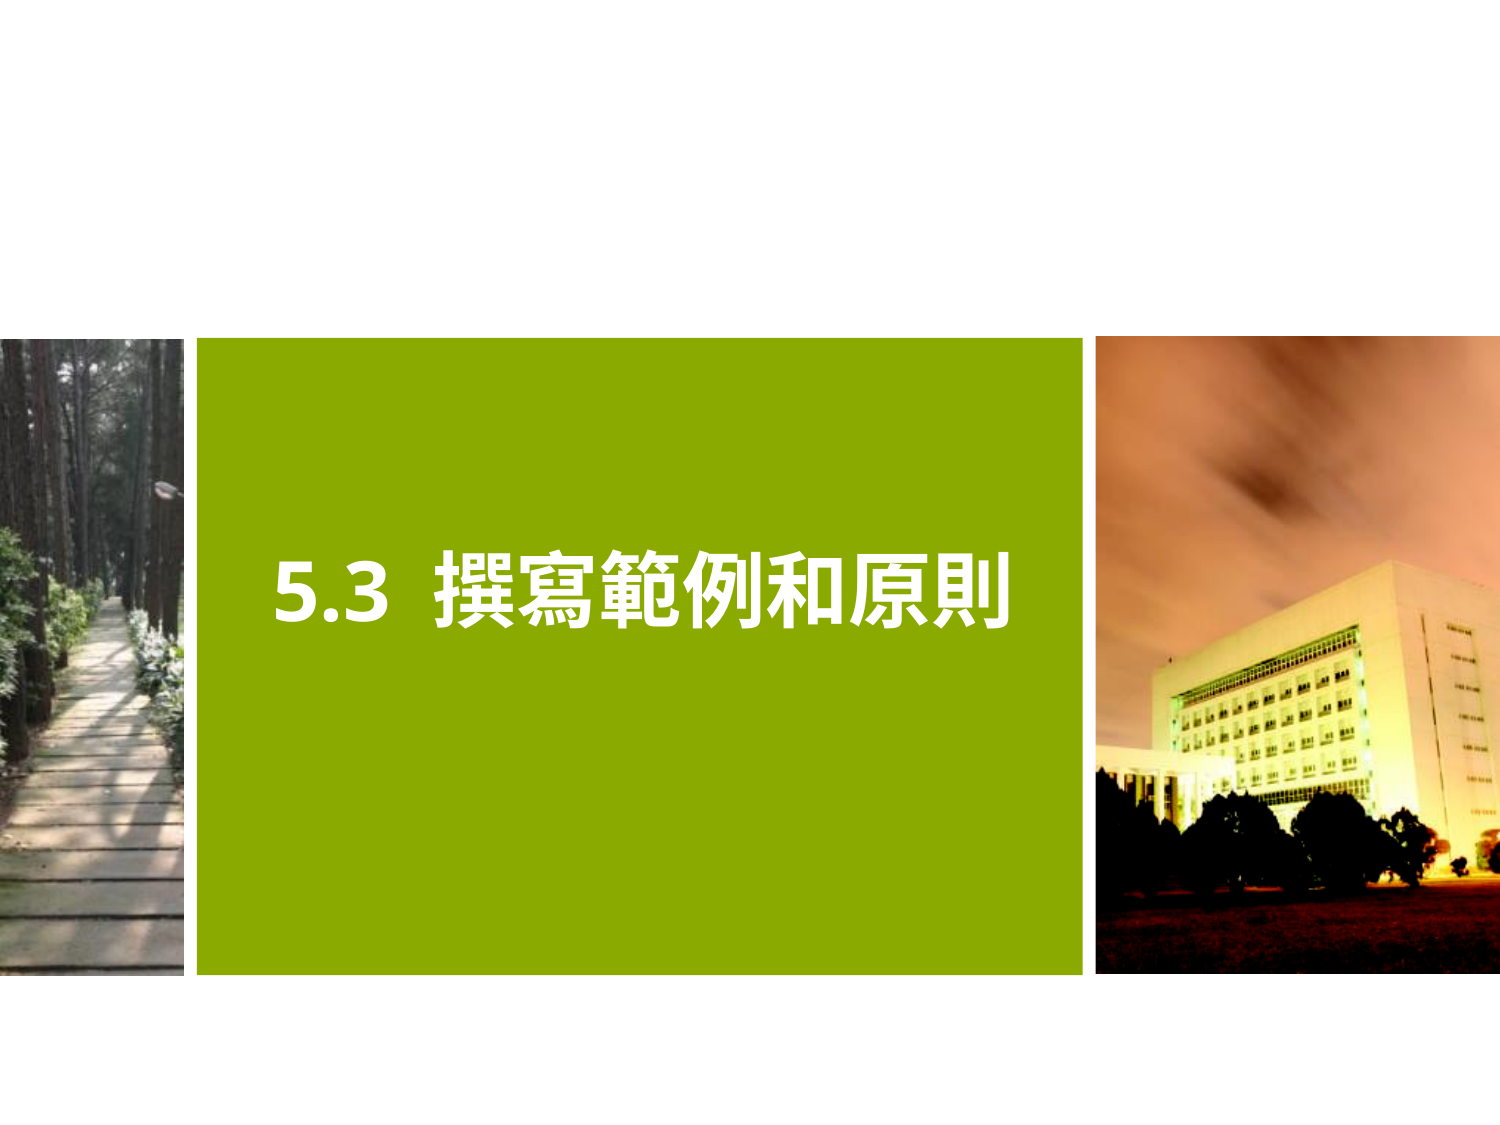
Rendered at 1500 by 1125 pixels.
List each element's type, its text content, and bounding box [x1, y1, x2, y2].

picture [1095, 336, 1500, 974]
picture [0, 339, 184, 976]
title 5.3 撰寫範例和原則 [206, 442, 1081, 646]
